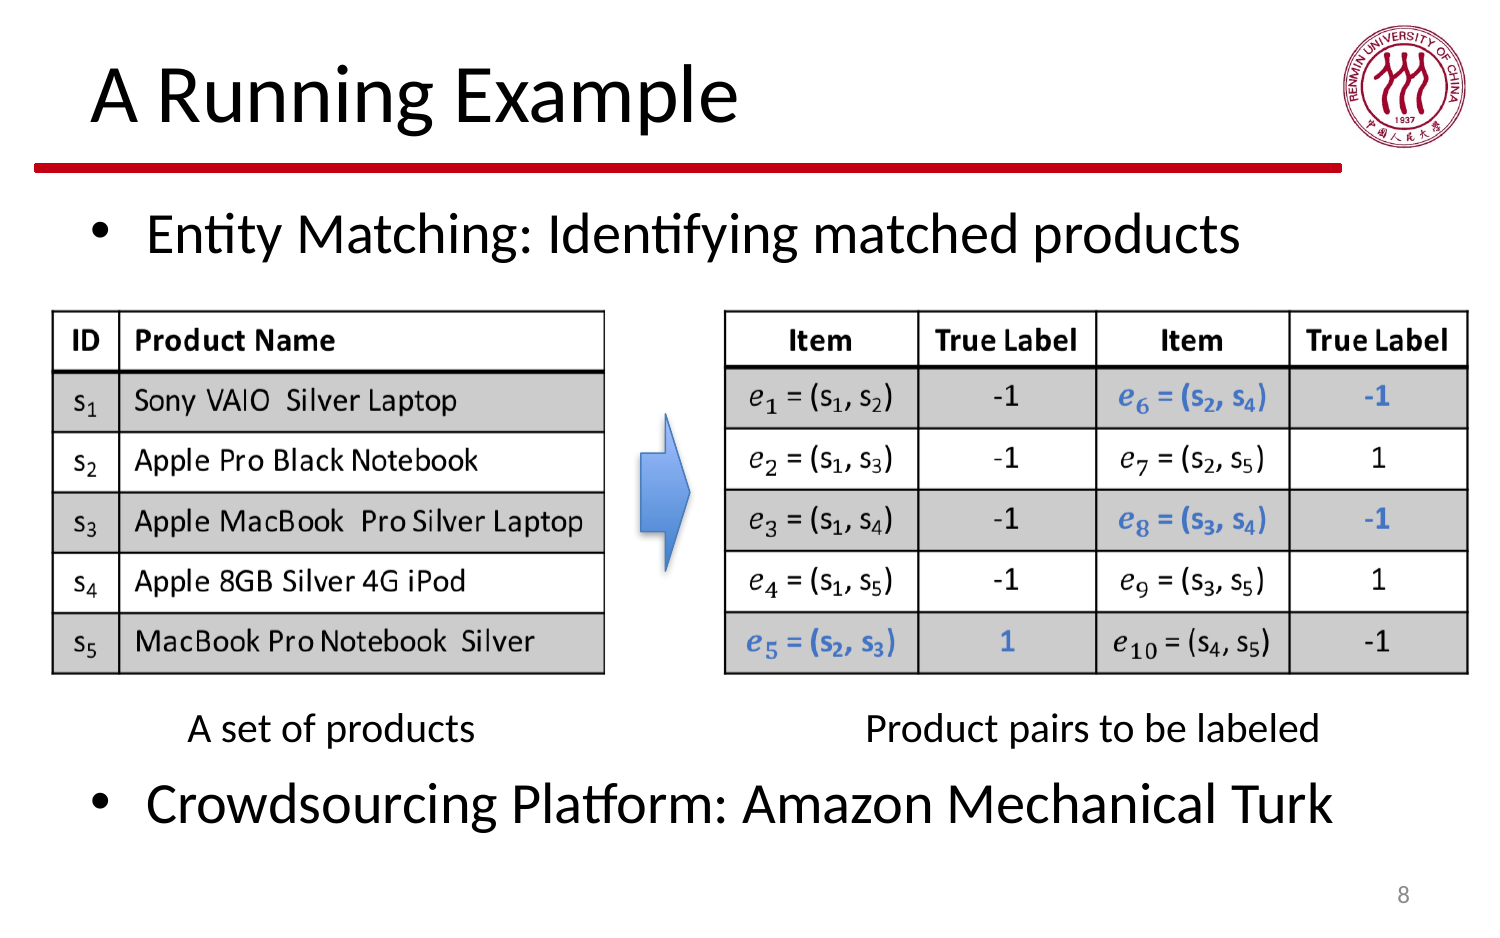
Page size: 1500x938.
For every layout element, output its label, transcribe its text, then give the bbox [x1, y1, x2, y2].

picture [704, 291, 1483, 694]
title A Running Example [75, 28, 1425, 149]
picture [1341, 20, 1470, 149]
text_box A set of products [172, 701, 491, 758]
slide_number 8 [1074, 868, 1425, 919]
list Entity Matching: Identifying matched products Crowdsourcing Platform: Amazon Mechanical Turk [75, 187, 1425, 919]
picture [35, 291, 627, 694]
text_box [640, 412, 691, 572]
text_box Product pairs to be labeled [850, 701, 1336, 758]
